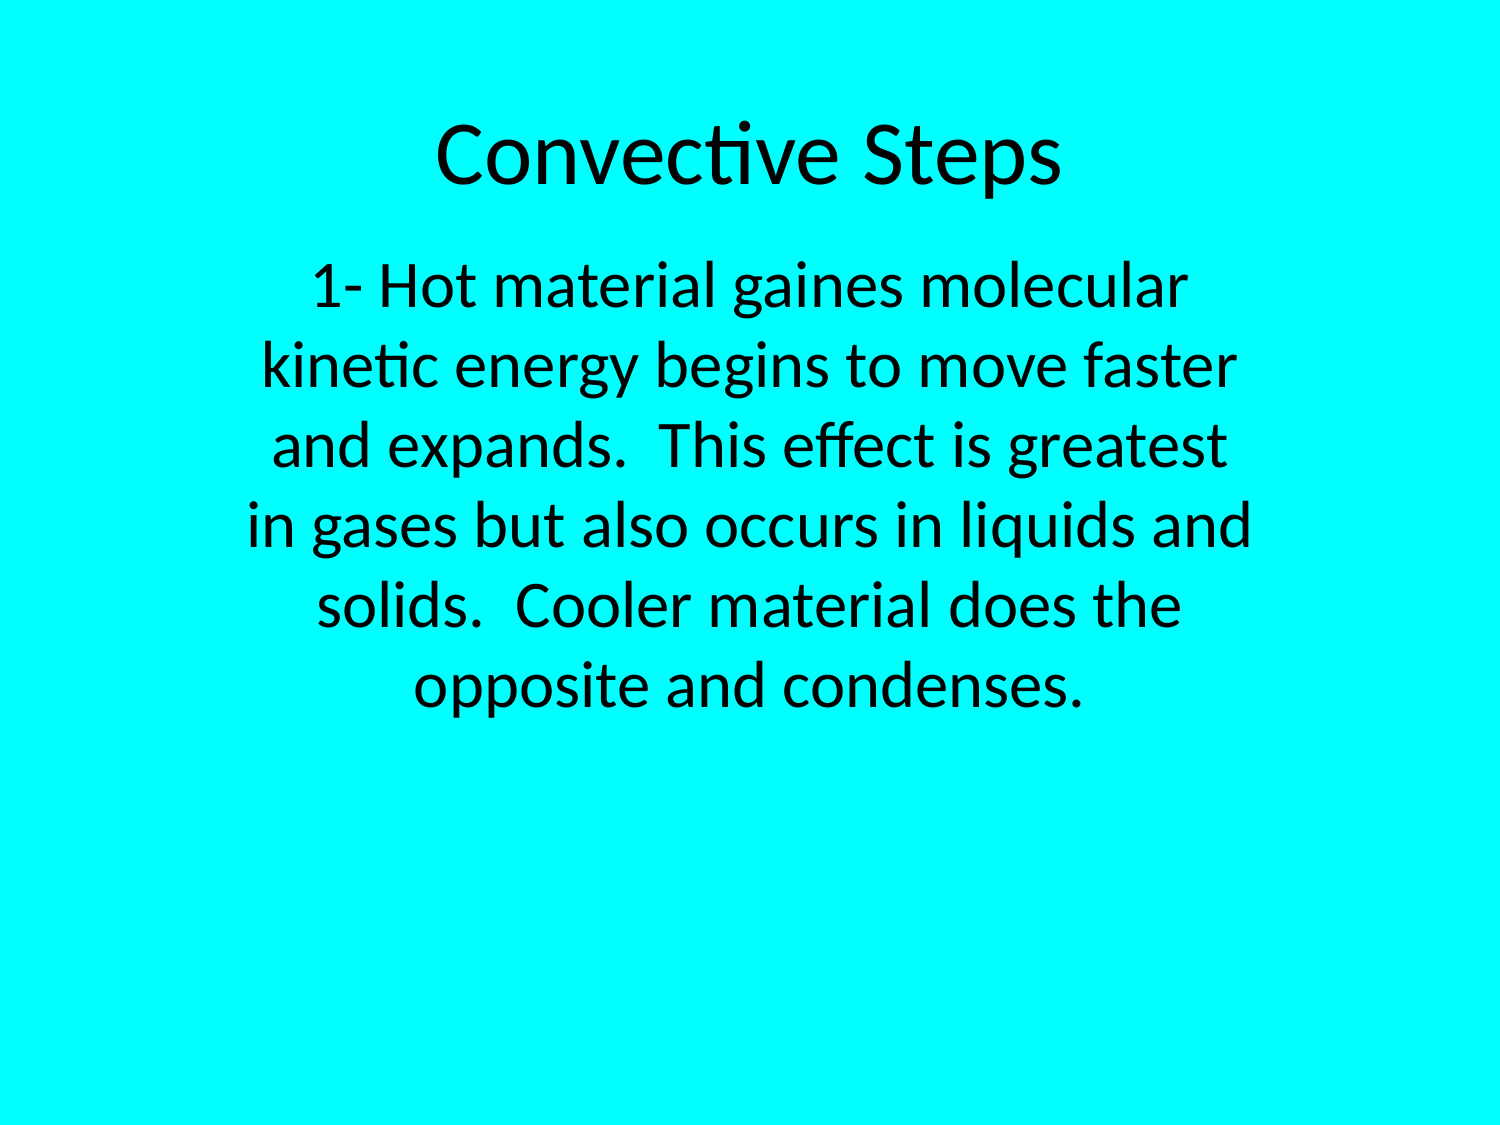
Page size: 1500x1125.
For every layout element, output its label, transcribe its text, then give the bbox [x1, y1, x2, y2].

title Convective Steps [112, 26, 1388, 268]
subtitle 1- Hot material gaines molecular kinetic energy begins to move faster and expands. This effect is greatest in gases but also occurs in liquids and solids. Cooler material does the opposite and condenses. [225, 225, 1275, 925]
